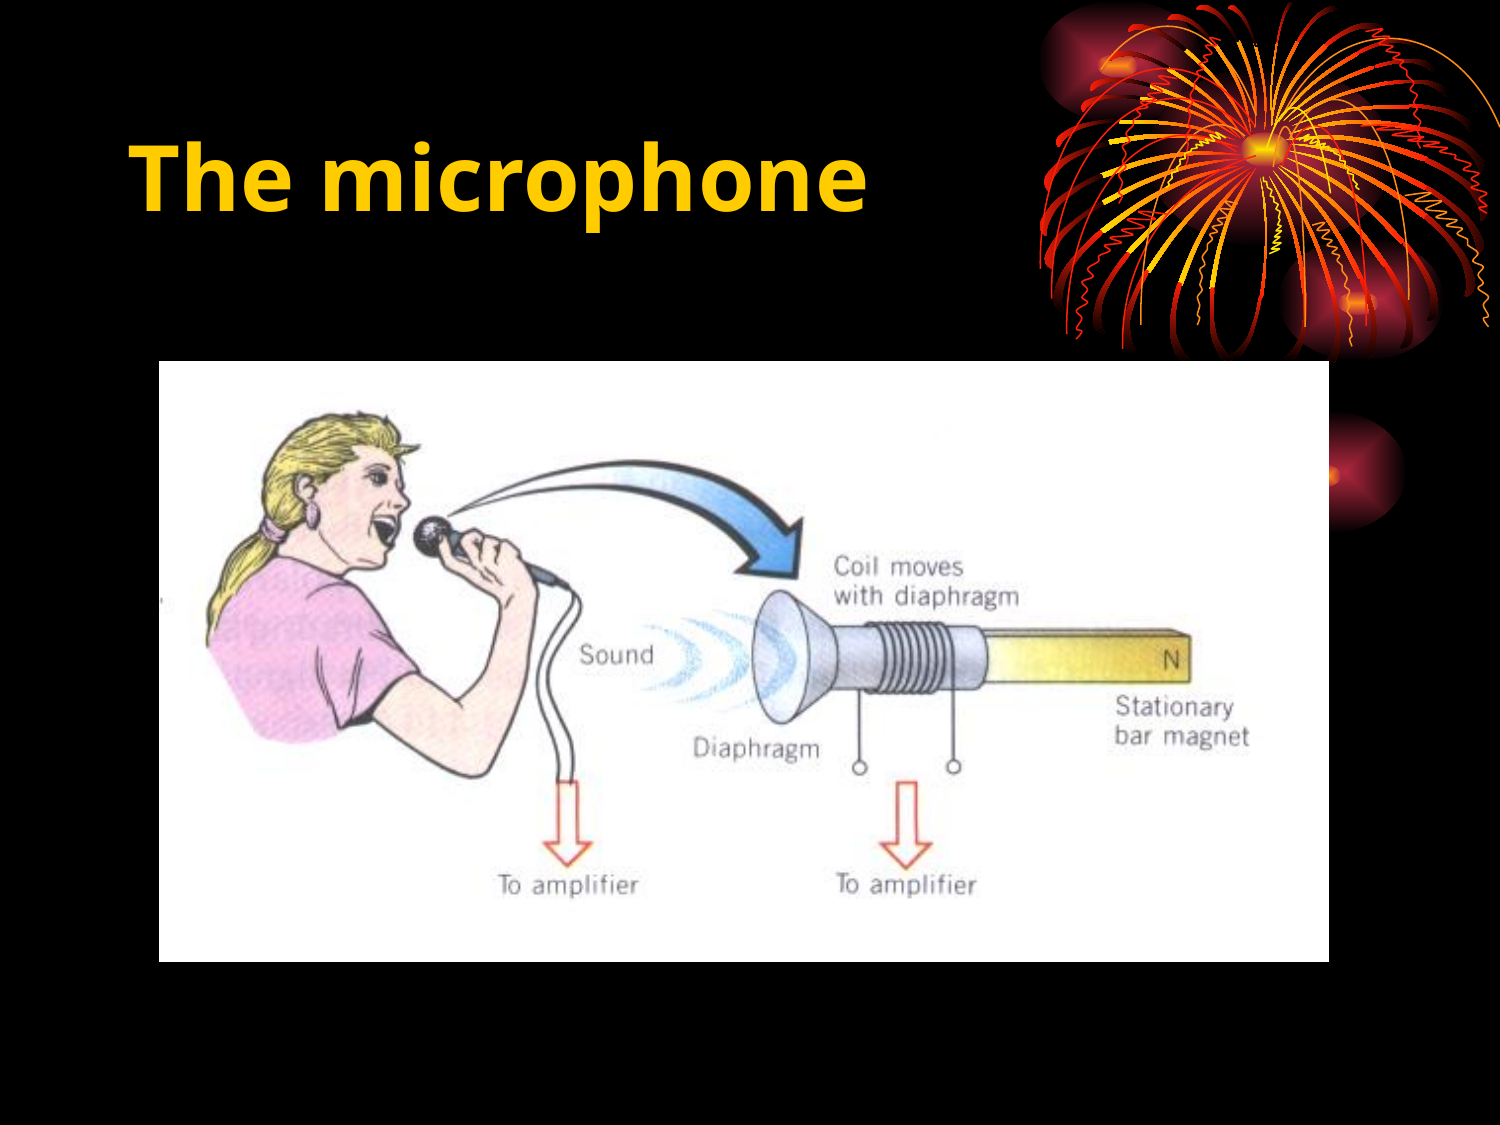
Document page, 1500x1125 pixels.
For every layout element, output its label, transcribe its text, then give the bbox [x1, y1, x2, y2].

picture [159, 361, 1330, 963]
title The microphone [111, 54, 1388, 295]
